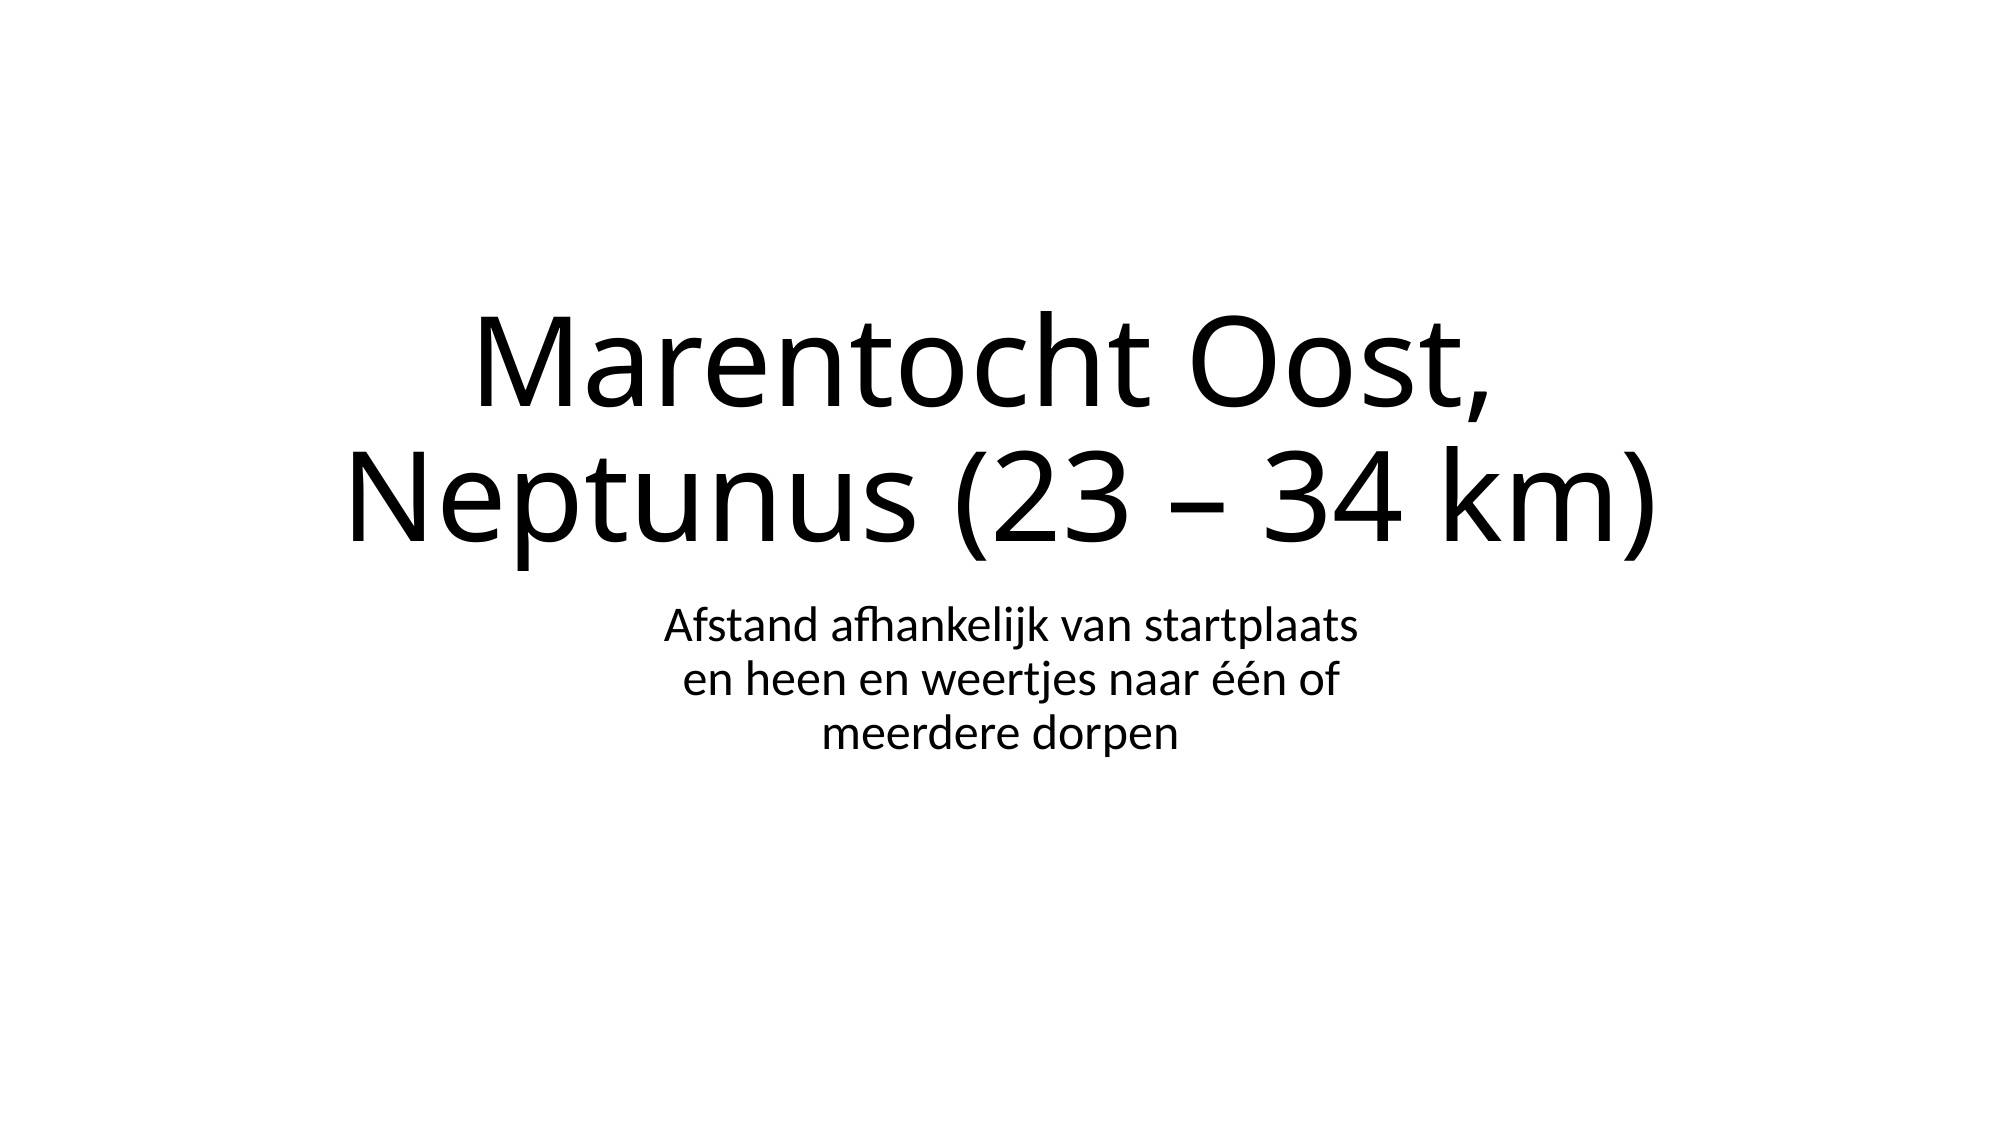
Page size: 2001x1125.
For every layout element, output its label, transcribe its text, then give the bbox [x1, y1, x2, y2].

subtitle Afstand afhankelijk van startplaats en heen en weertjes naar één of meerdere dorpen [645, 590, 1378, 863]
title Marentocht Oost, Neptunus (23 – 34 km) [249, 184, 1750, 576]
